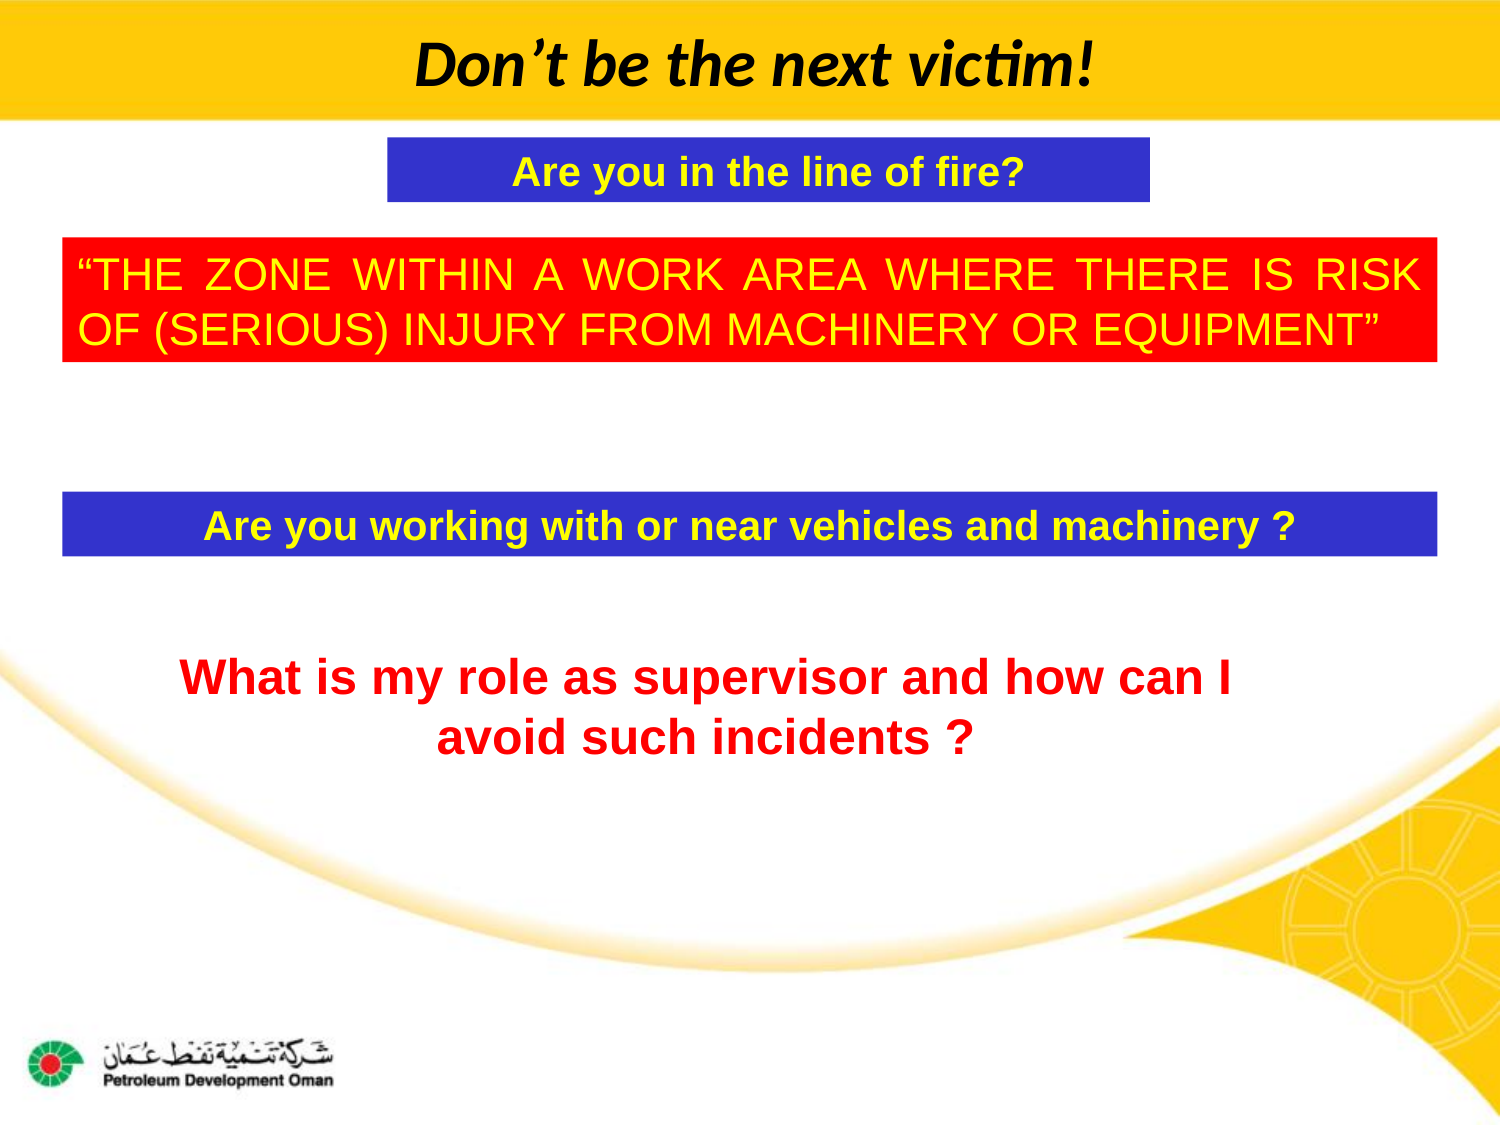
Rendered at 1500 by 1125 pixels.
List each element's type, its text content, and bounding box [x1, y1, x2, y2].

text_box Are you working with or near vehicles and machinery ? [62, 491, 1438, 557]
text_box Are you in the line of fire? [387, 137, 1150, 203]
picture [0, 0, 1500, 1125]
text_box “THE ZONE WITHIN A WORK AREA WHERE THERE IS RISK OF (SERIOUS) INJURY FROM MACHINERY OR EQUIPMENT” [62, 237, 1438, 363]
text_box What is my role as supervisor and how can I avoid such incidents ? [112, 637, 1300, 773]
title Don’t be the next victim! [50, 12, 1463, 113]
